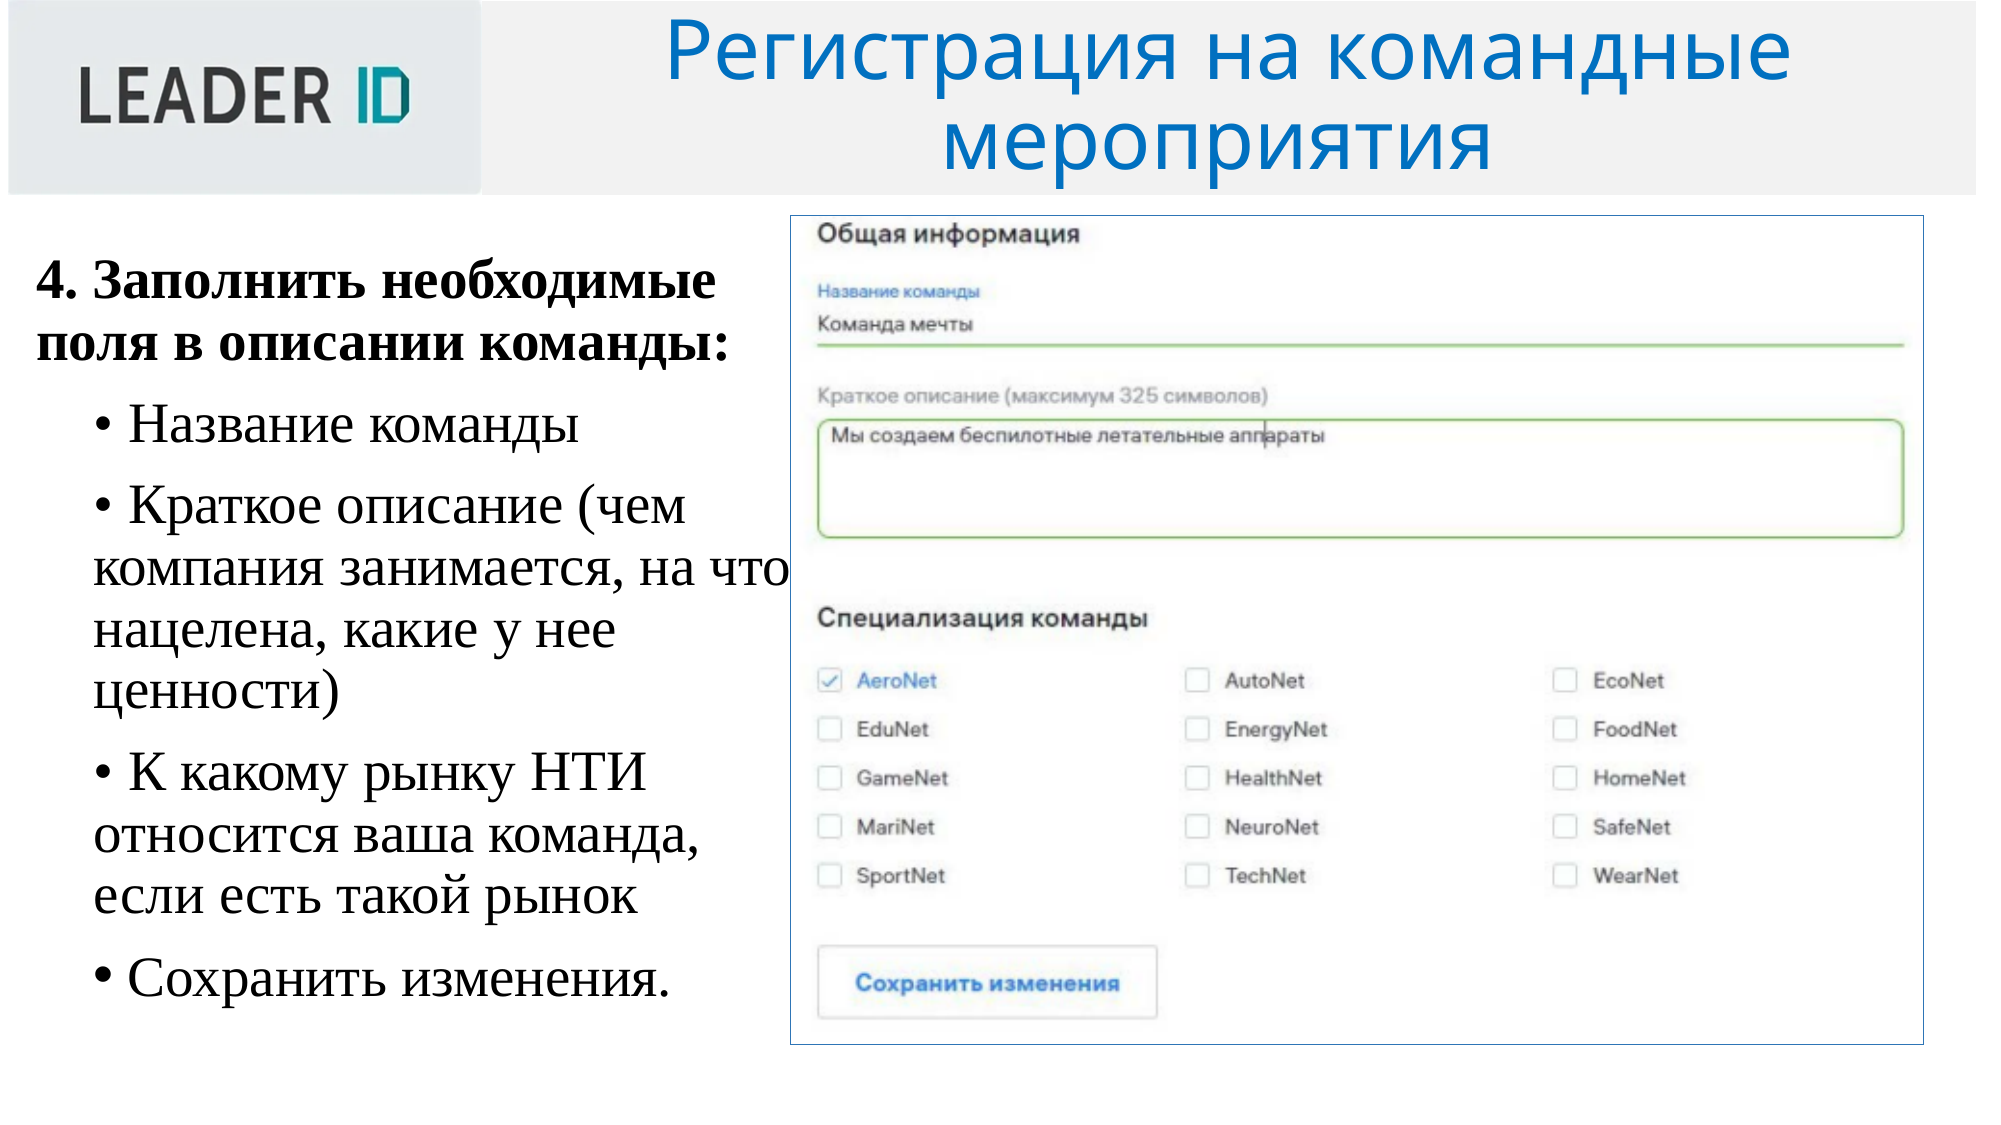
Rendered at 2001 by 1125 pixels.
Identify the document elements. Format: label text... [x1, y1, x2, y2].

picture [790, 214, 1924, 1045]
picture [8, 0, 482, 195]
title Регистрация на командные мероприятия [481, 0, 1977, 196]
list 4. Заполнить необходимые поля в описании команды: • Название команды • Краткое описание (чем компания занимается, на что нацелена, какие у нее ценности) • К какому рынку НТИ относится ваша команда, если есть такой рынок Сохранить изменения. [21, 241, 790, 1018]
